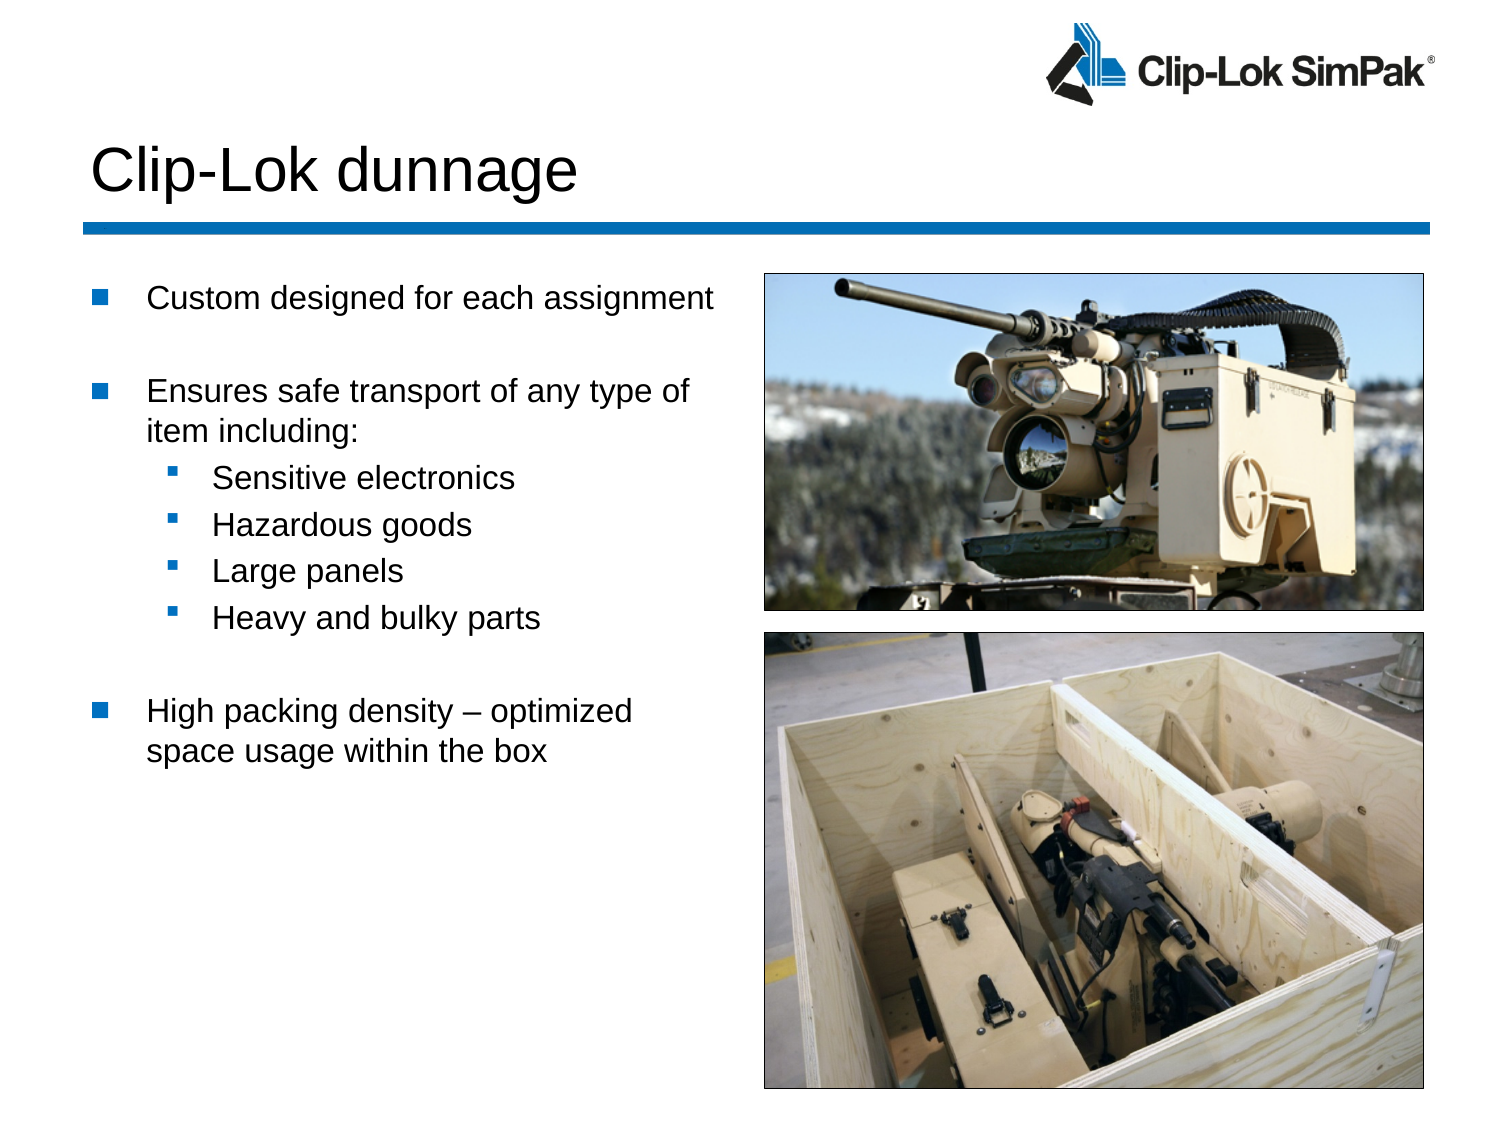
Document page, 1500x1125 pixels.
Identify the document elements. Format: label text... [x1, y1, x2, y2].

title Clip-Lok dunnage [74, 89, 1426, 244]
picture [1046, 23, 1435, 106]
picture [764, 273, 1424, 610]
picture [1426, 221, 1432, 235]
picture [764, 633, 1424, 1089]
list Custom designed for each assignment Ensures safe transport of any type of item including: Sensitive electronics Hazardous goods Large panels Heavy and bulky parts High packing density – optimized space usage within the box [74, 268, 742, 859]
